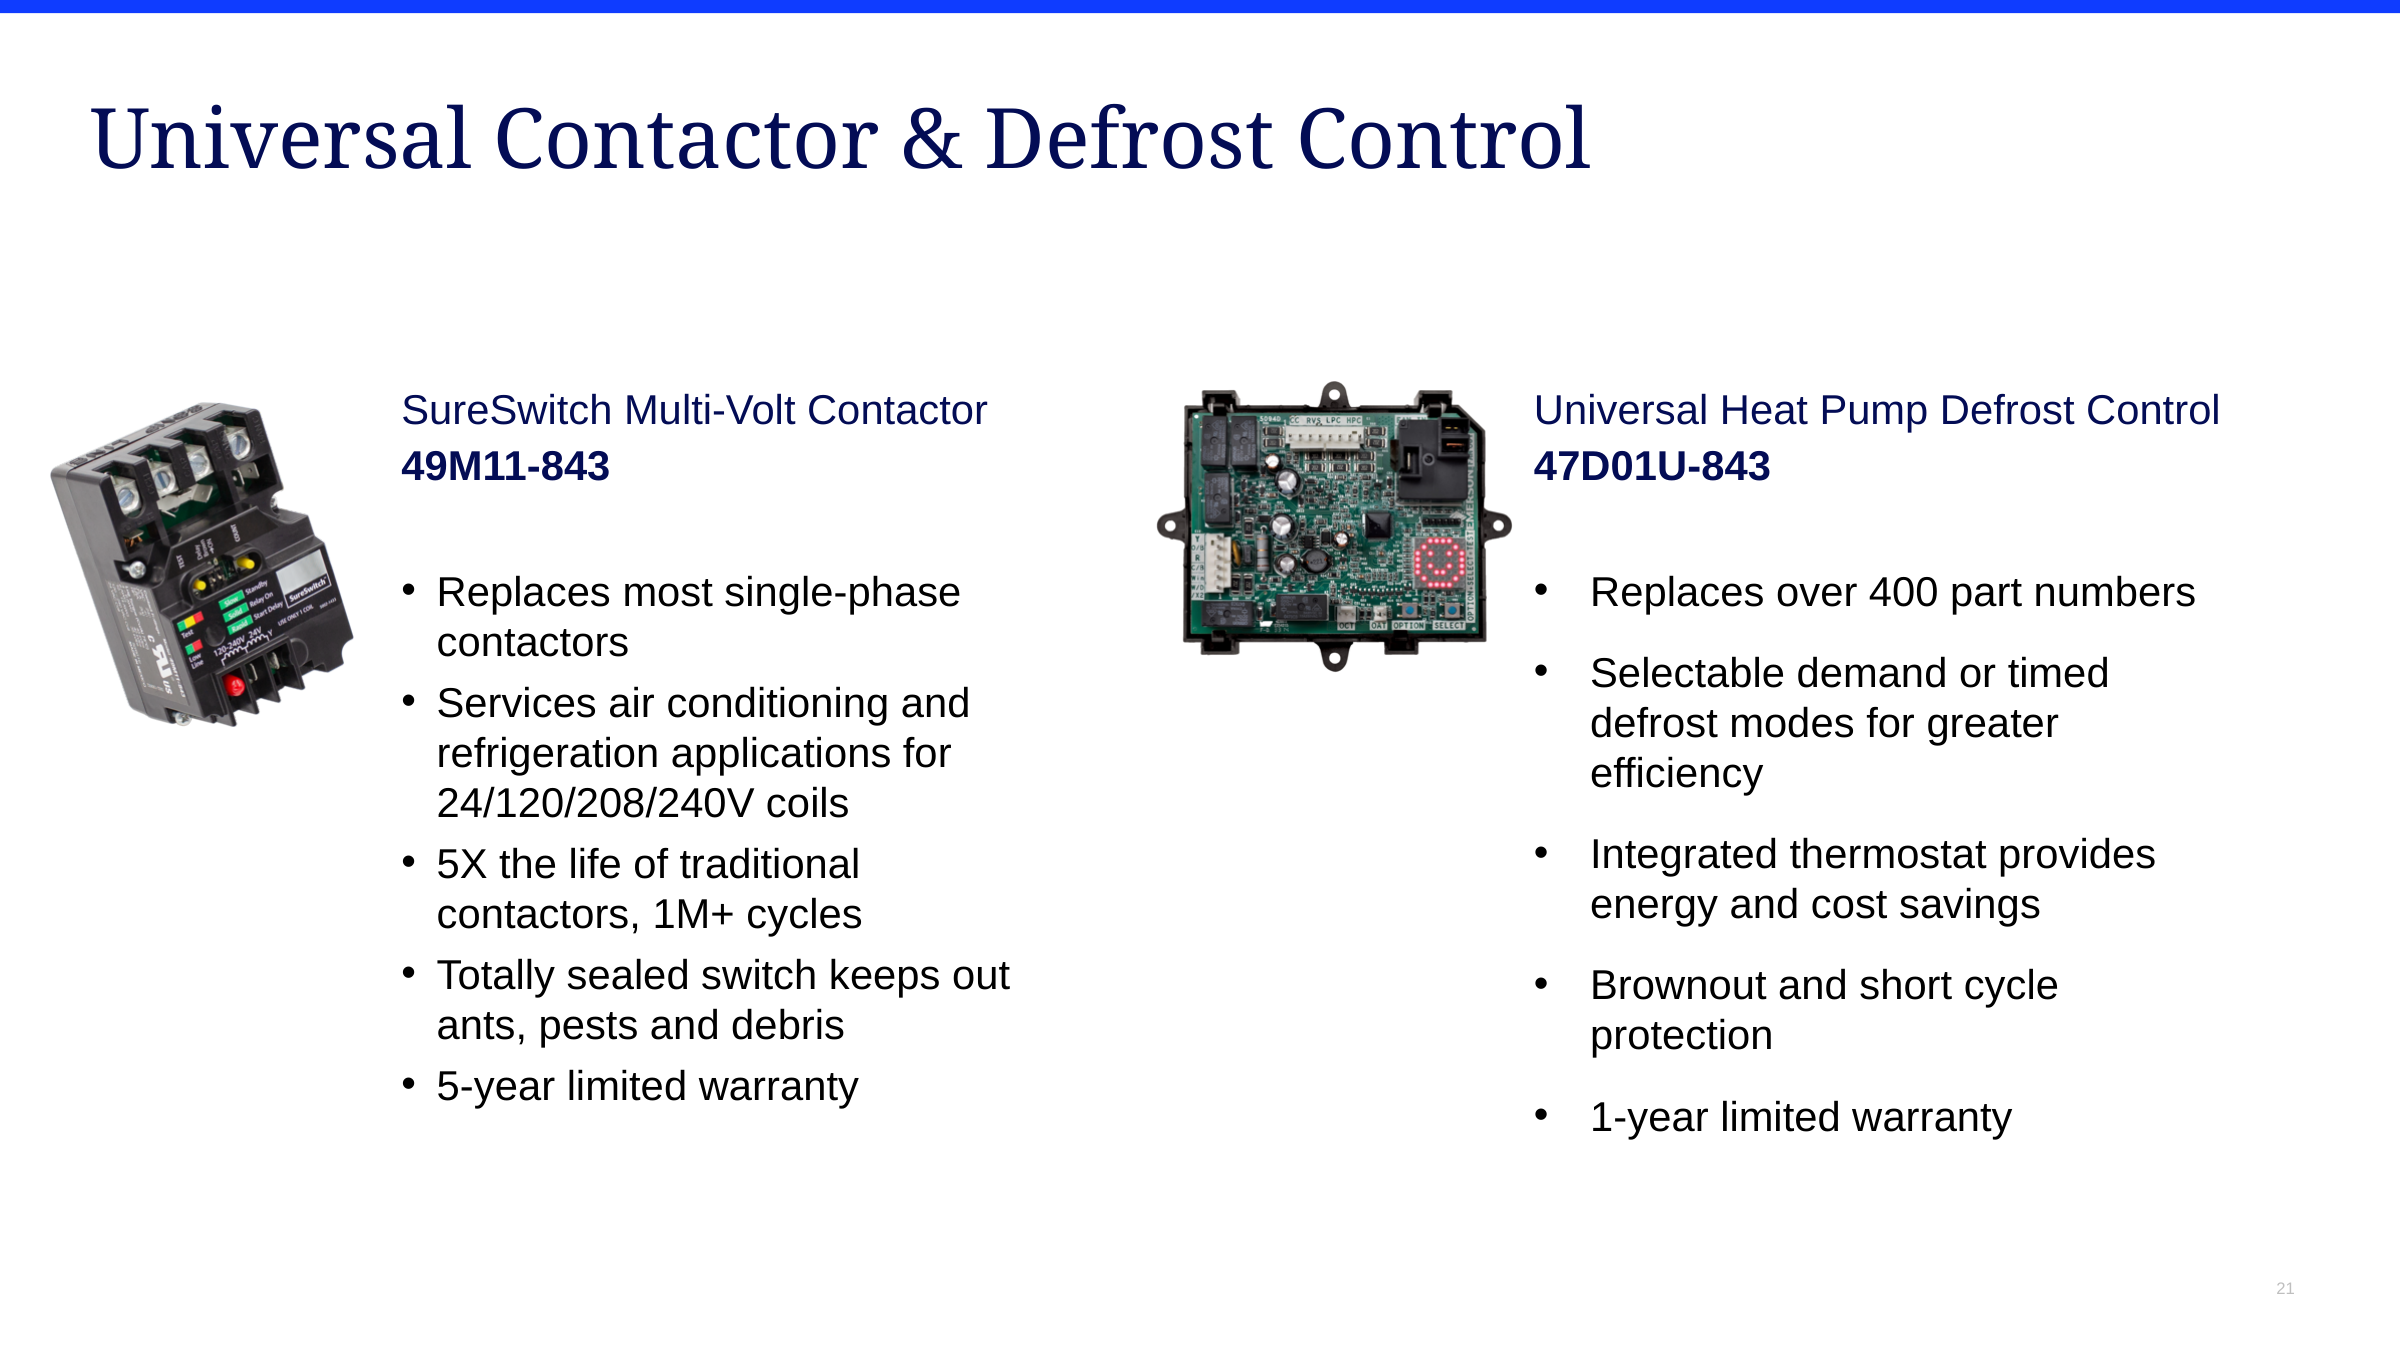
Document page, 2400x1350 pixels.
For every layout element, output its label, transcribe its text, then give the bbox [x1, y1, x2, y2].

list Replaces most single-phase contactors Services air conditioning and refrigeration applications for 24/120/208/240V coils 5X the life of traditional contactors, 1M+ cycles Totally sealed switch keeps out ants, pests and debris 5-year limited warranty [401, 564, 1054, 1215]
list Universal Heat Pump Defrost Control 47D01U-843 [1533, 382, 2355, 489]
picture [49, 401, 356, 728]
list Universal Contactor & Defrost Control [90, 23, 2275, 186]
slide_number 21 [1770, 1275, 2310, 1301]
list Replaces over 400 part numbers Selectable demand or timed defrost modes for greater efficiency Integrated thermostat provides energy and cost savings Brownout and short cycle protection 1-year limited warranty [1533, 564, 2226, 1053]
picture [1148, 376, 1524, 675]
list SureSwitch Multi-Volt Contactor 49M11-843 [401, 382, 1142, 489]
